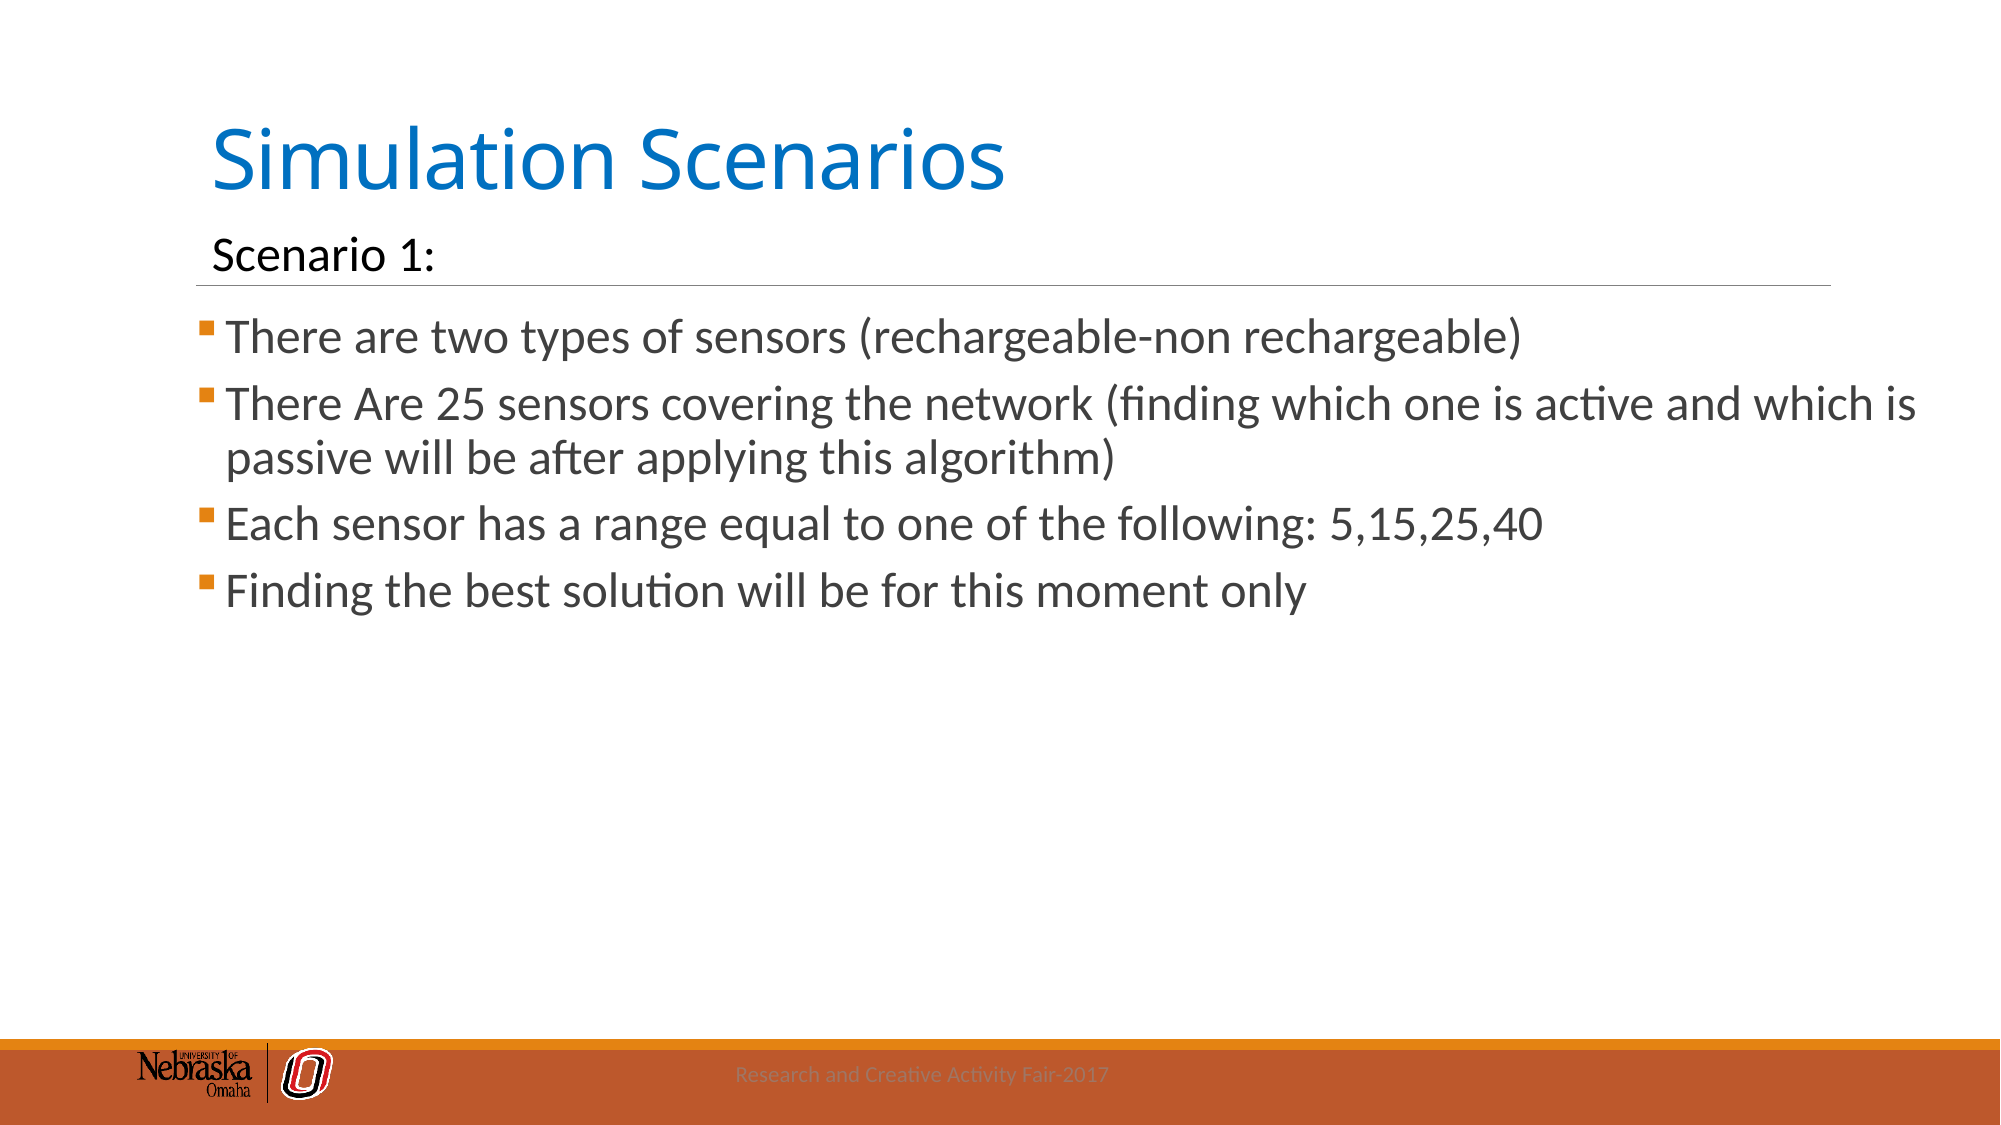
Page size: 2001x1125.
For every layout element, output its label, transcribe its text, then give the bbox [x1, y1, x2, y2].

picture [137, 1043, 333, 1103]
title Simulation Scenarios [196, 63, 1608, 215]
text_box Scenario 1: [197, 214, 452, 289]
list There are two types of sensors (rechargeable-non rechargeable) There Are 25 sensors covering the network (finding which one is active and which is passive will be after applying this algorithm) Each sensor has a range equal to one of the following: 5,15,25,40 Finding the best solution will be for this moment only [162, 303, 1968, 904]
